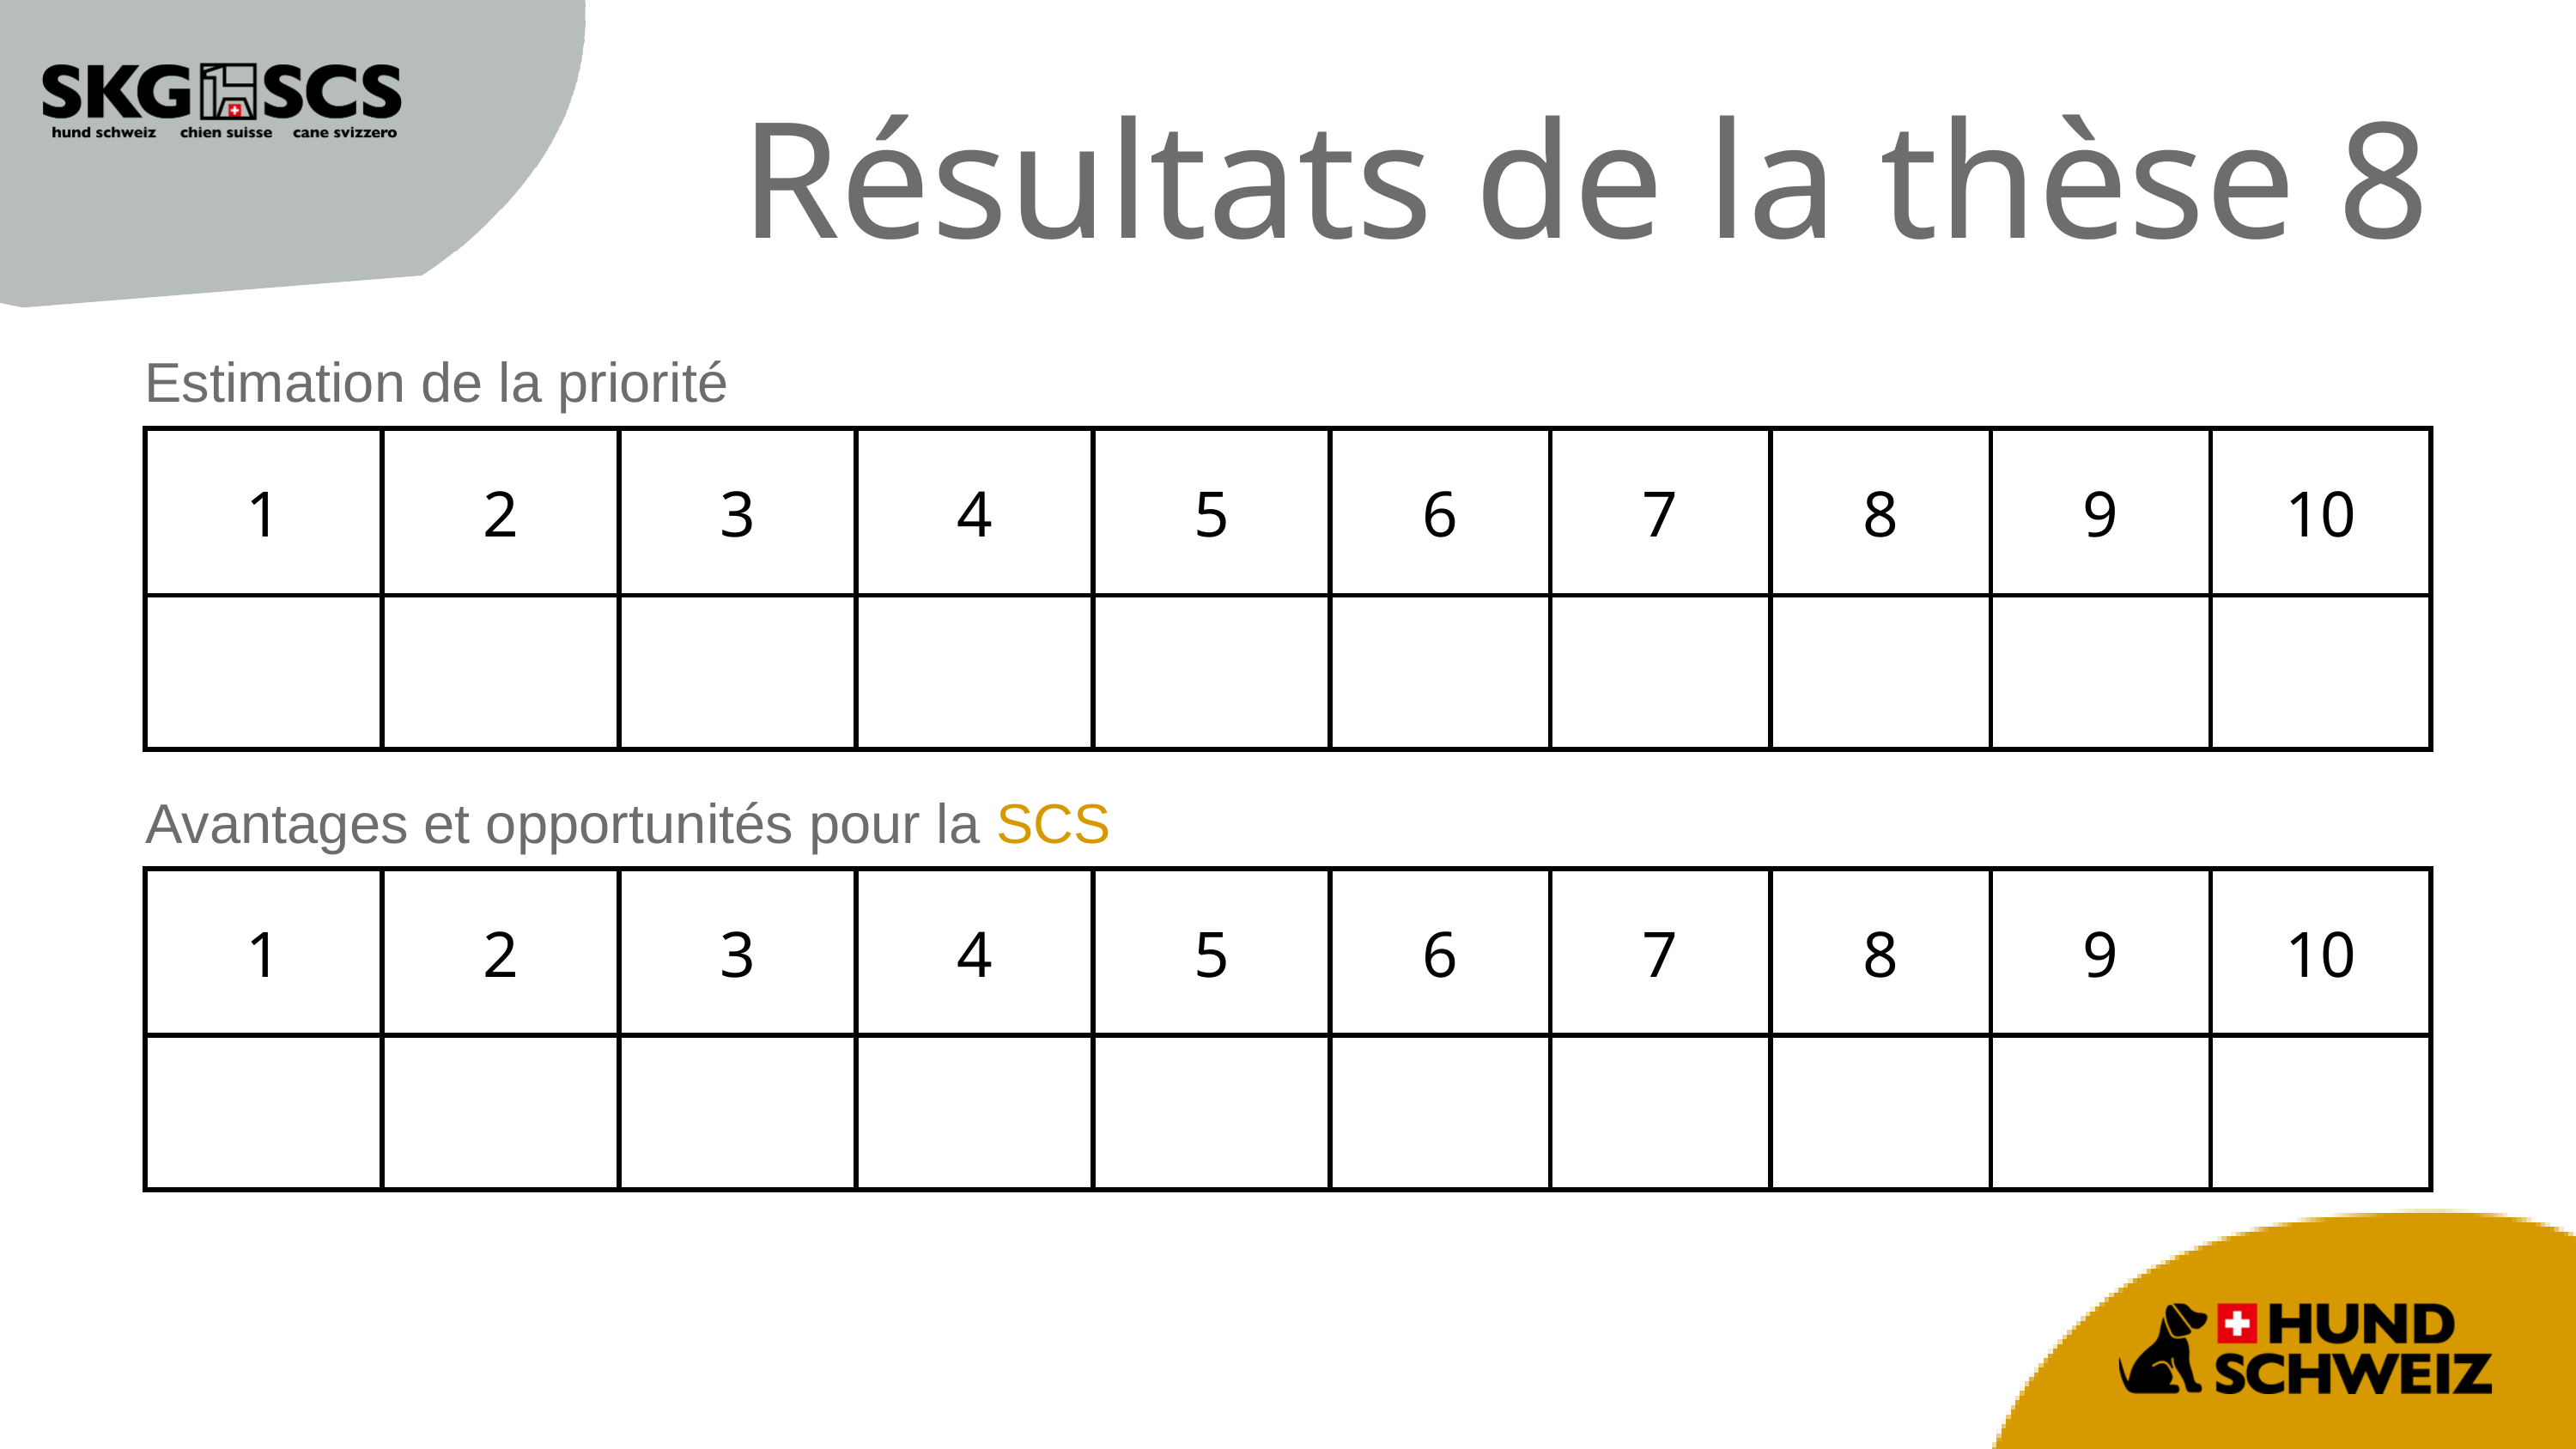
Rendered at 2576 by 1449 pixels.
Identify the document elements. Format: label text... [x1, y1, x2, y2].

table_cell [385, 597, 617, 747]
table_header 5 [1096, 431, 1327, 593]
table_header 9 [1993, 871, 2208, 1033]
table_header 7 [1552, 871, 1768, 1033]
table_header 10 [2213, 871, 2428, 1033]
table_header 1 [148, 431, 380, 593]
table_header 3 [622, 871, 854, 1033]
table_header 6 [1333, 431, 1548, 593]
text_box Estimation de la priorité [144, 335, 2432, 414]
table_cell [1333, 597, 1548, 747]
table_cell [148, 1038, 380, 1187]
table_cell [2213, 597, 2428, 747]
table_header 8 [1773, 871, 1989, 1033]
table_header 8 [1773, 431, 1989, 593]
text_box [35, 55, 409, 145]
table_cell [2213, 1038, 2428, 1187]
table_header 7 [1552, 431, 1768, 593]
text_box [2118, 1303, 2493, 1394]
table_header 9 [1993, 431, 2208, 593]
table_header 10 [2213, 431, 2428, 593]
table_header 5 [1096, 871, 1327, 1033]
table_header 4 [859, 871, 1091, 1033]
table_cell [1993, 597, 2208, 747]
table_cell [1993, 1038, 2208, 1187]
table_cell [1773, 1038, 1989, 1187]
table_header 2 [385, 431, 617, 593]
table_cell [148, 597, 380, 747]
table_cell [1773, 597, 1989, 747]
table_header 2 [385, 871, 617, 1033]
table_header 3 [622, 431, 854, 593]
table_header 4 [859, 431, 1091, 593]
table_cell [622, 1038, 854, 1187]
table_cell [1552, 597, 1768, 747]
table_cell [1096, 597, 1327, 747]
table_header 1 [148, 871, 380, 1033]
table_cell [859, 597, 1091, 747]
table_cell [859, 1038, 1091, 1187]
table_cell [1333, 1038, 1548, 1187]
text_box [0, 0, 609, 310]
text_box Résultats de la thèse 8 [485, 45, 2432, 271]
table_cell [622, 597, 854, 747]
table_header 6 [1333, 871, 1548, 1033]
text_box [1959, 1209, 2576, 1449]
table_cell [1552, 1038, 1768, 1187]
table_cell [1096, 1038, 1327, 1187]
text_box Avantages et opportunités pour la SCS [145, 776, 2432, 855]
table_cell [385, 1038, 617, 1187]
